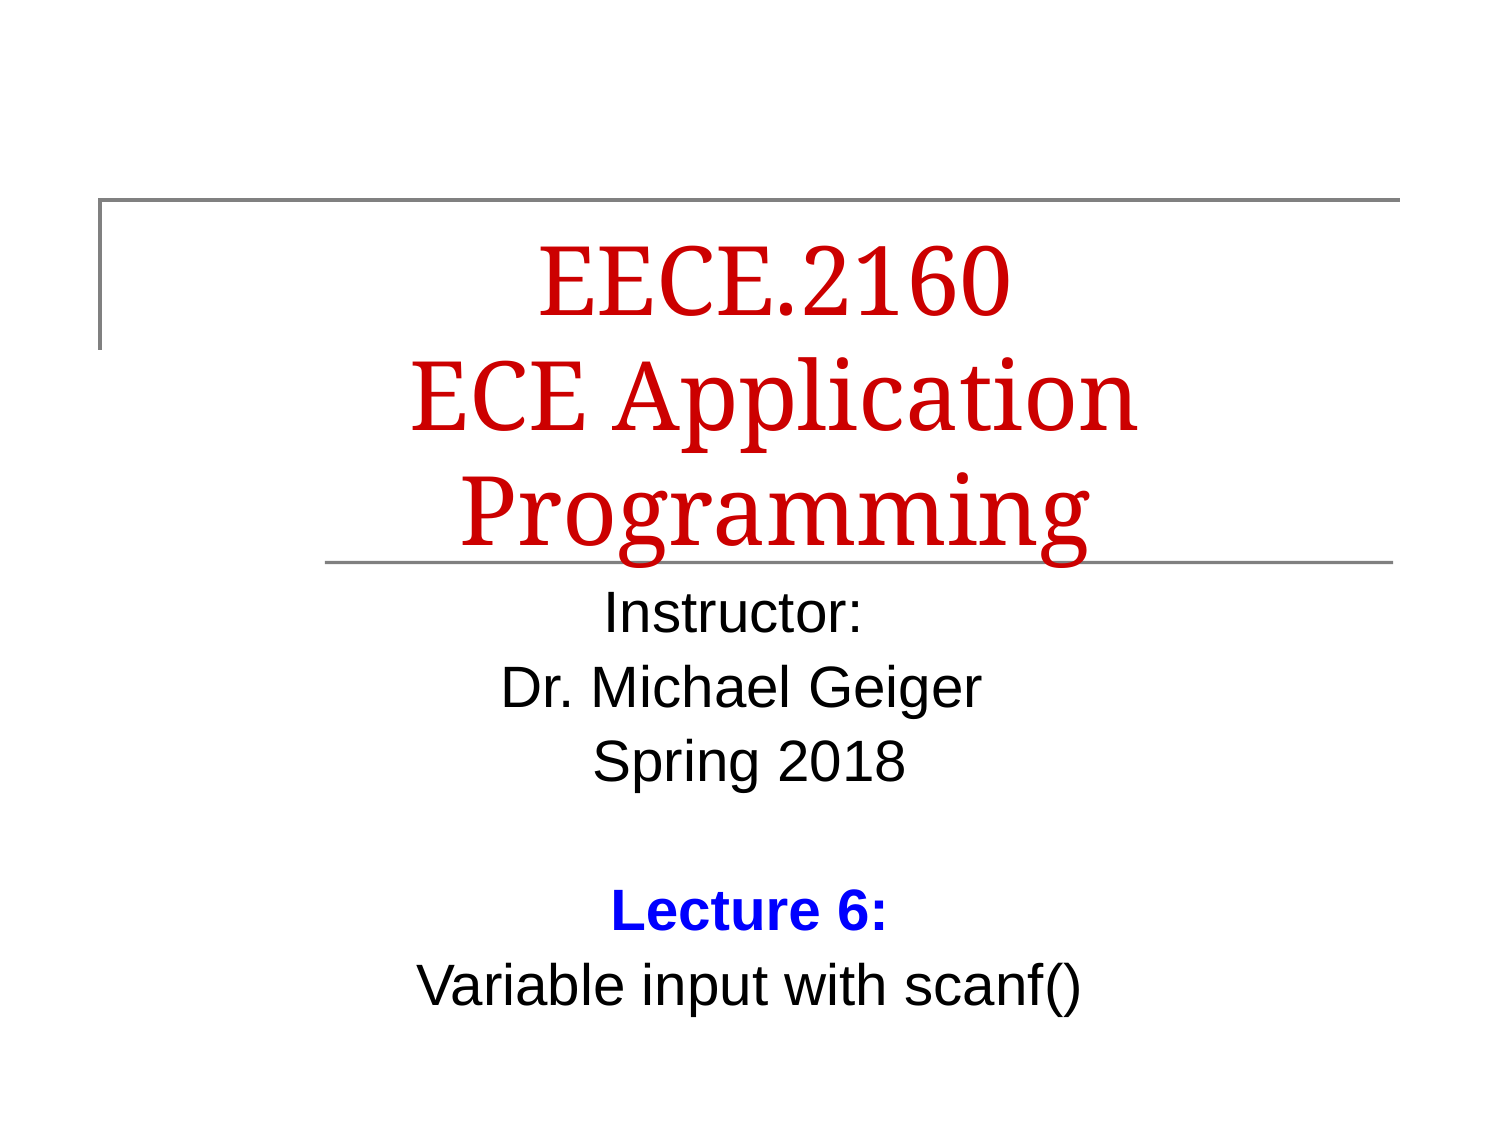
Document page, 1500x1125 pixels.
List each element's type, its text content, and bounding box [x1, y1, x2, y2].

subtitle Instructor: Dr. Michael Geiger Spring 2018 Lecture 6: Variable input with scanf() [0, 575, 1500, 1075]
title EECE.2160 ECE Application Programming [150, 212, 1401, 563]
